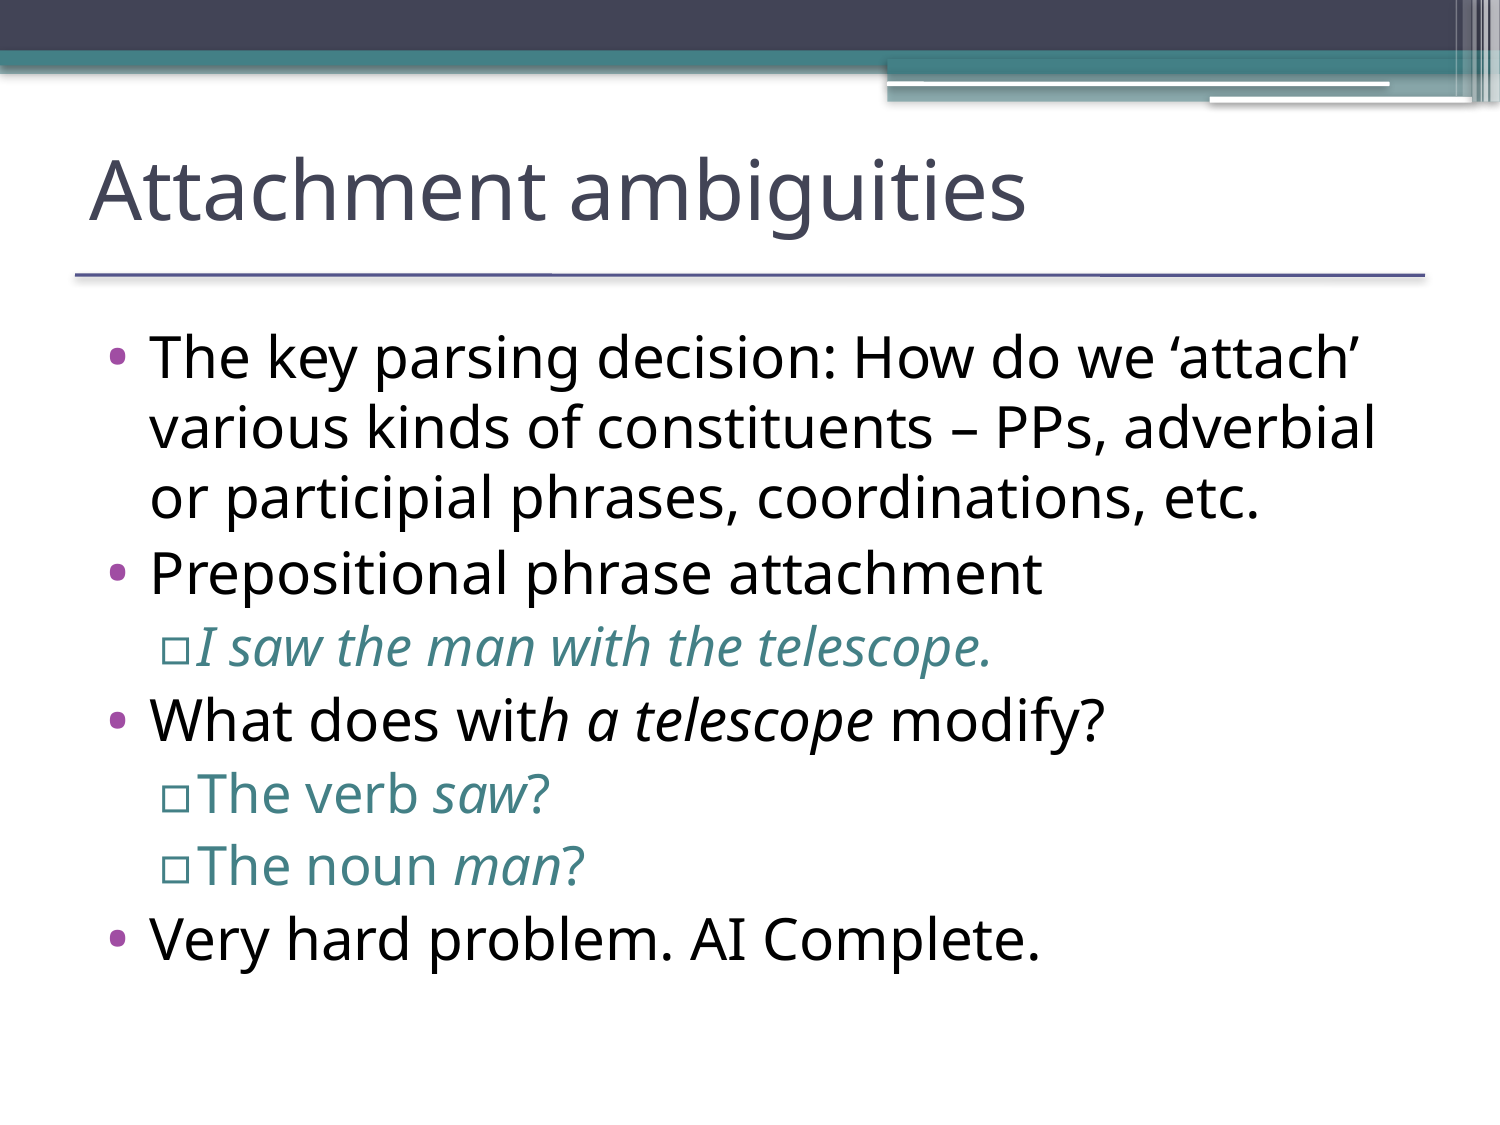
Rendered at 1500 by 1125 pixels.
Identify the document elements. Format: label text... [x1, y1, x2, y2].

list The key parsing decision: How do we ‘attach’ various kinds of constituents – PPs, adverbial or participial phrases, coordinations, etc. Prepositional phrase attachment I saw the man with the telescope. What does with a telescope modify? The verb saw? The noun man? Very hard problem. AI Complete. [75, 312, 1425, 1079]
title Attachment ambiguities [75, 99, 1425, 275]
